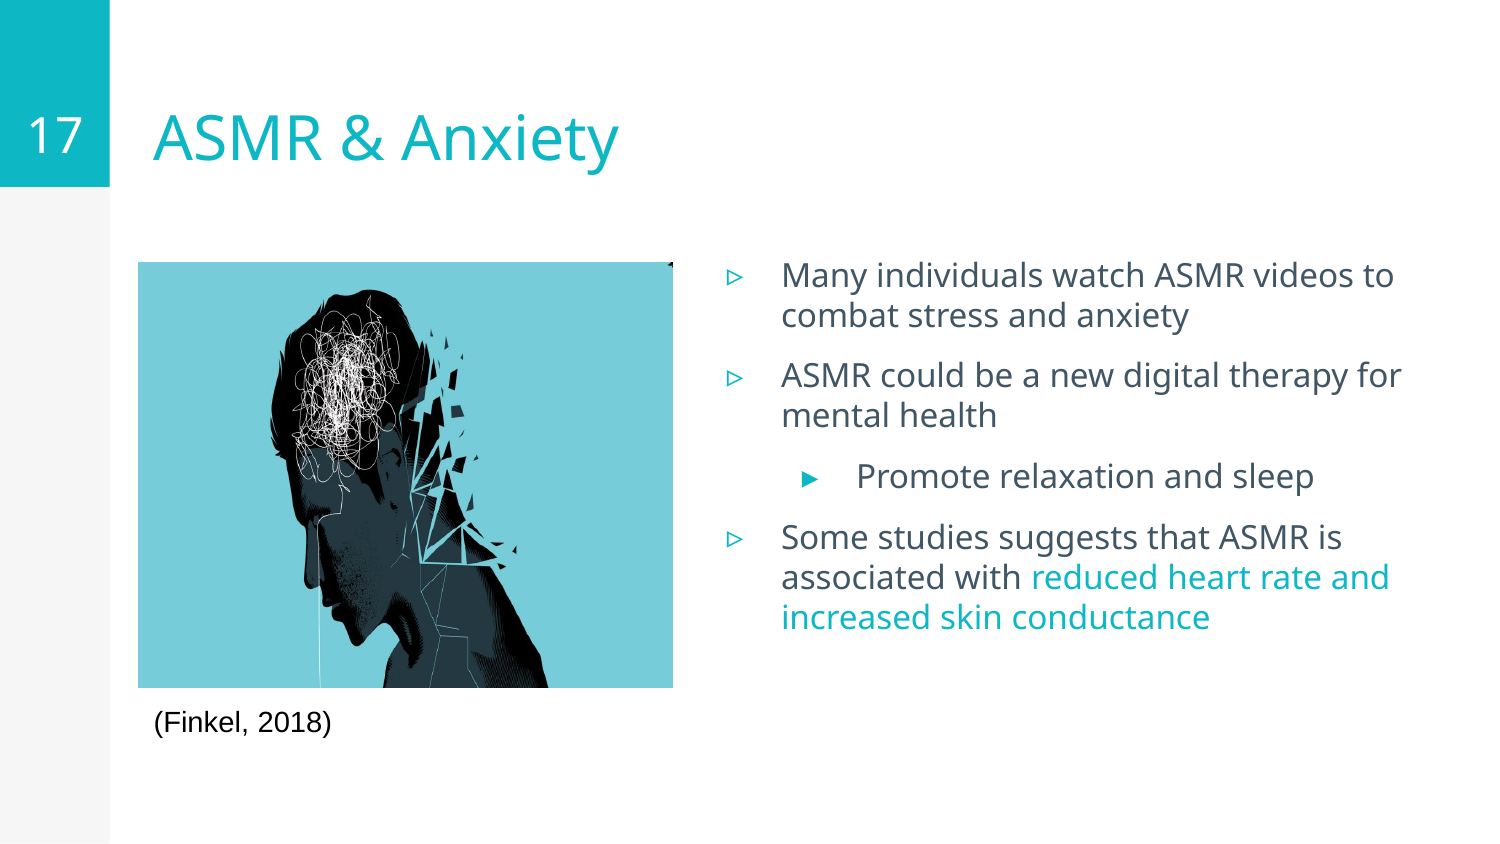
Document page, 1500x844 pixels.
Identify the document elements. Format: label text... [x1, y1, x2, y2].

title ASMR & Anxiety [138, 0, 1090, 188]
text_box (Finkel, 2018) [138, 696, 593, 765]
slide_number ‹#› [0, 0, 110, 187]
list Many individuals watch ASMR videos to combat stress and anxiety ASMR could be a new digital therapy for mental health Promote relaxation and sleep Some studies suggests that ASMR is associated with reduced heart rate and increased skin conductance [691, 238, 1478, 795]
picture [138, 261, 673, 689]
